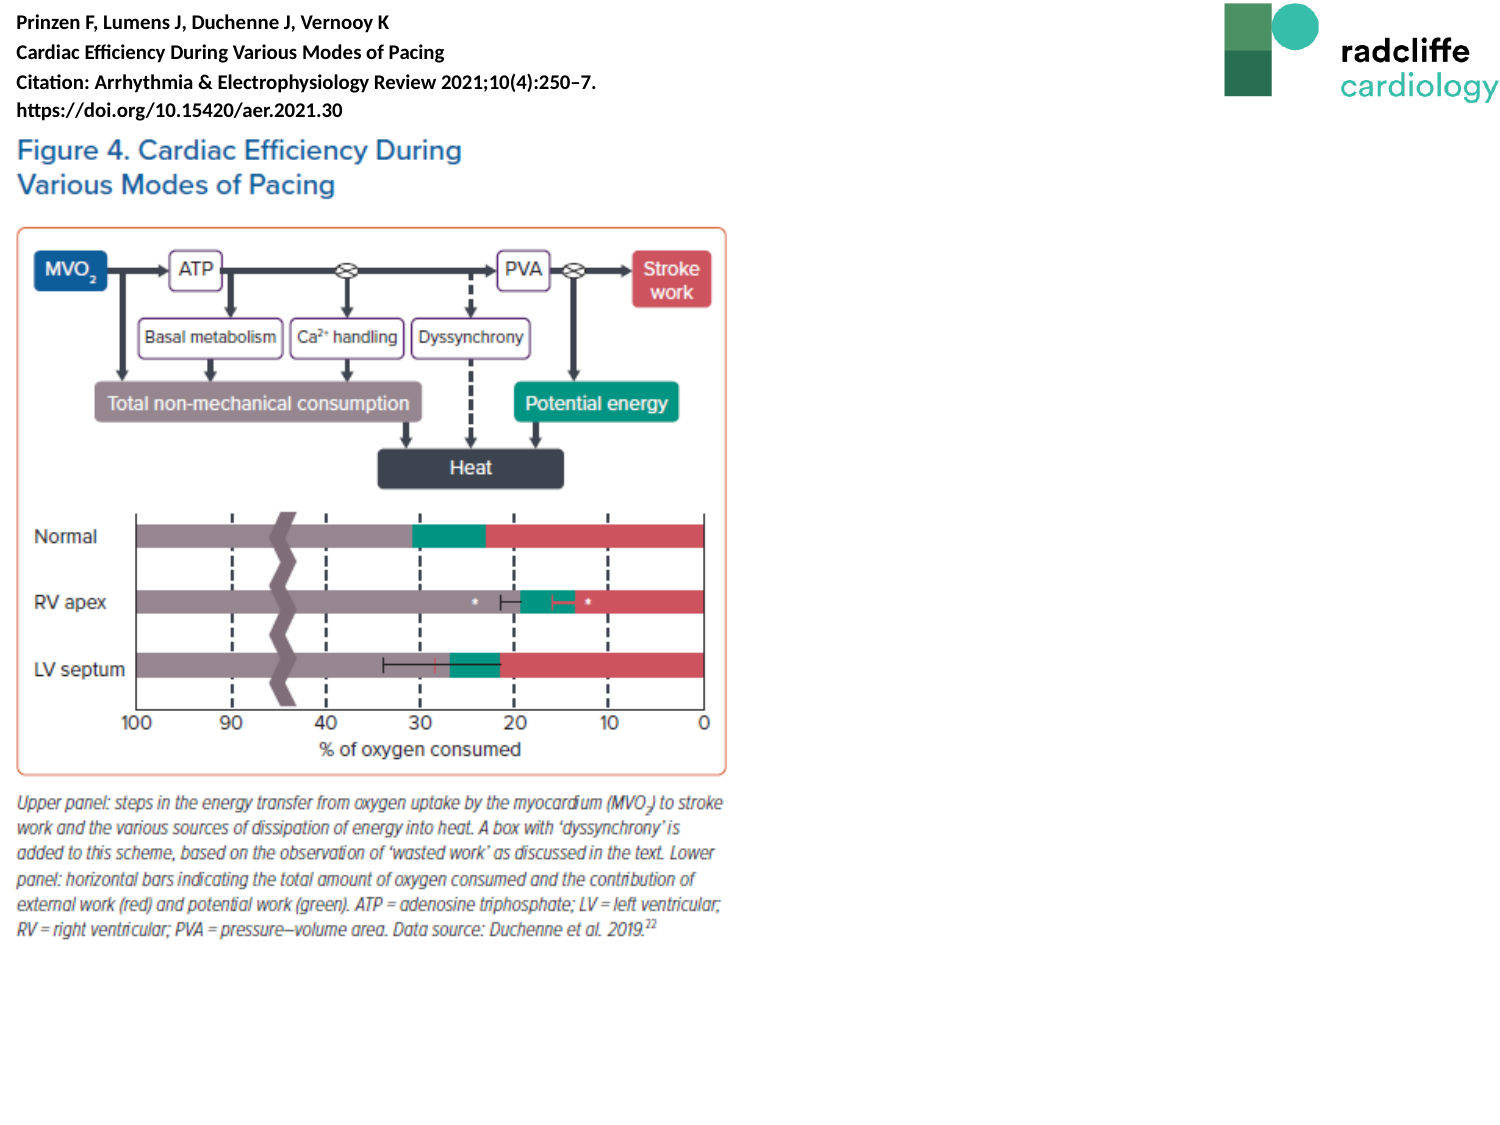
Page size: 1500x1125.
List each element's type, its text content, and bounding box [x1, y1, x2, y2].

text_box Citation: Arrhythmia & Electrophysiology Review 2021;10(4):250–7. [1, 60, 1224, 89]
picture [1, 124, 749, 963]
text_box Cardiac Efficiency During Various Modes of Pacing [1, 31, 1224, 60]
text_box Prinzen F, Lumens J, Duchenne J, Vernooy K [1, 1, 939, 31]
text_box https://doi.org/10.15420/aer.2021.30 [1, 89, 1500, 129]
picture [1224, 1, 1499, 104]
